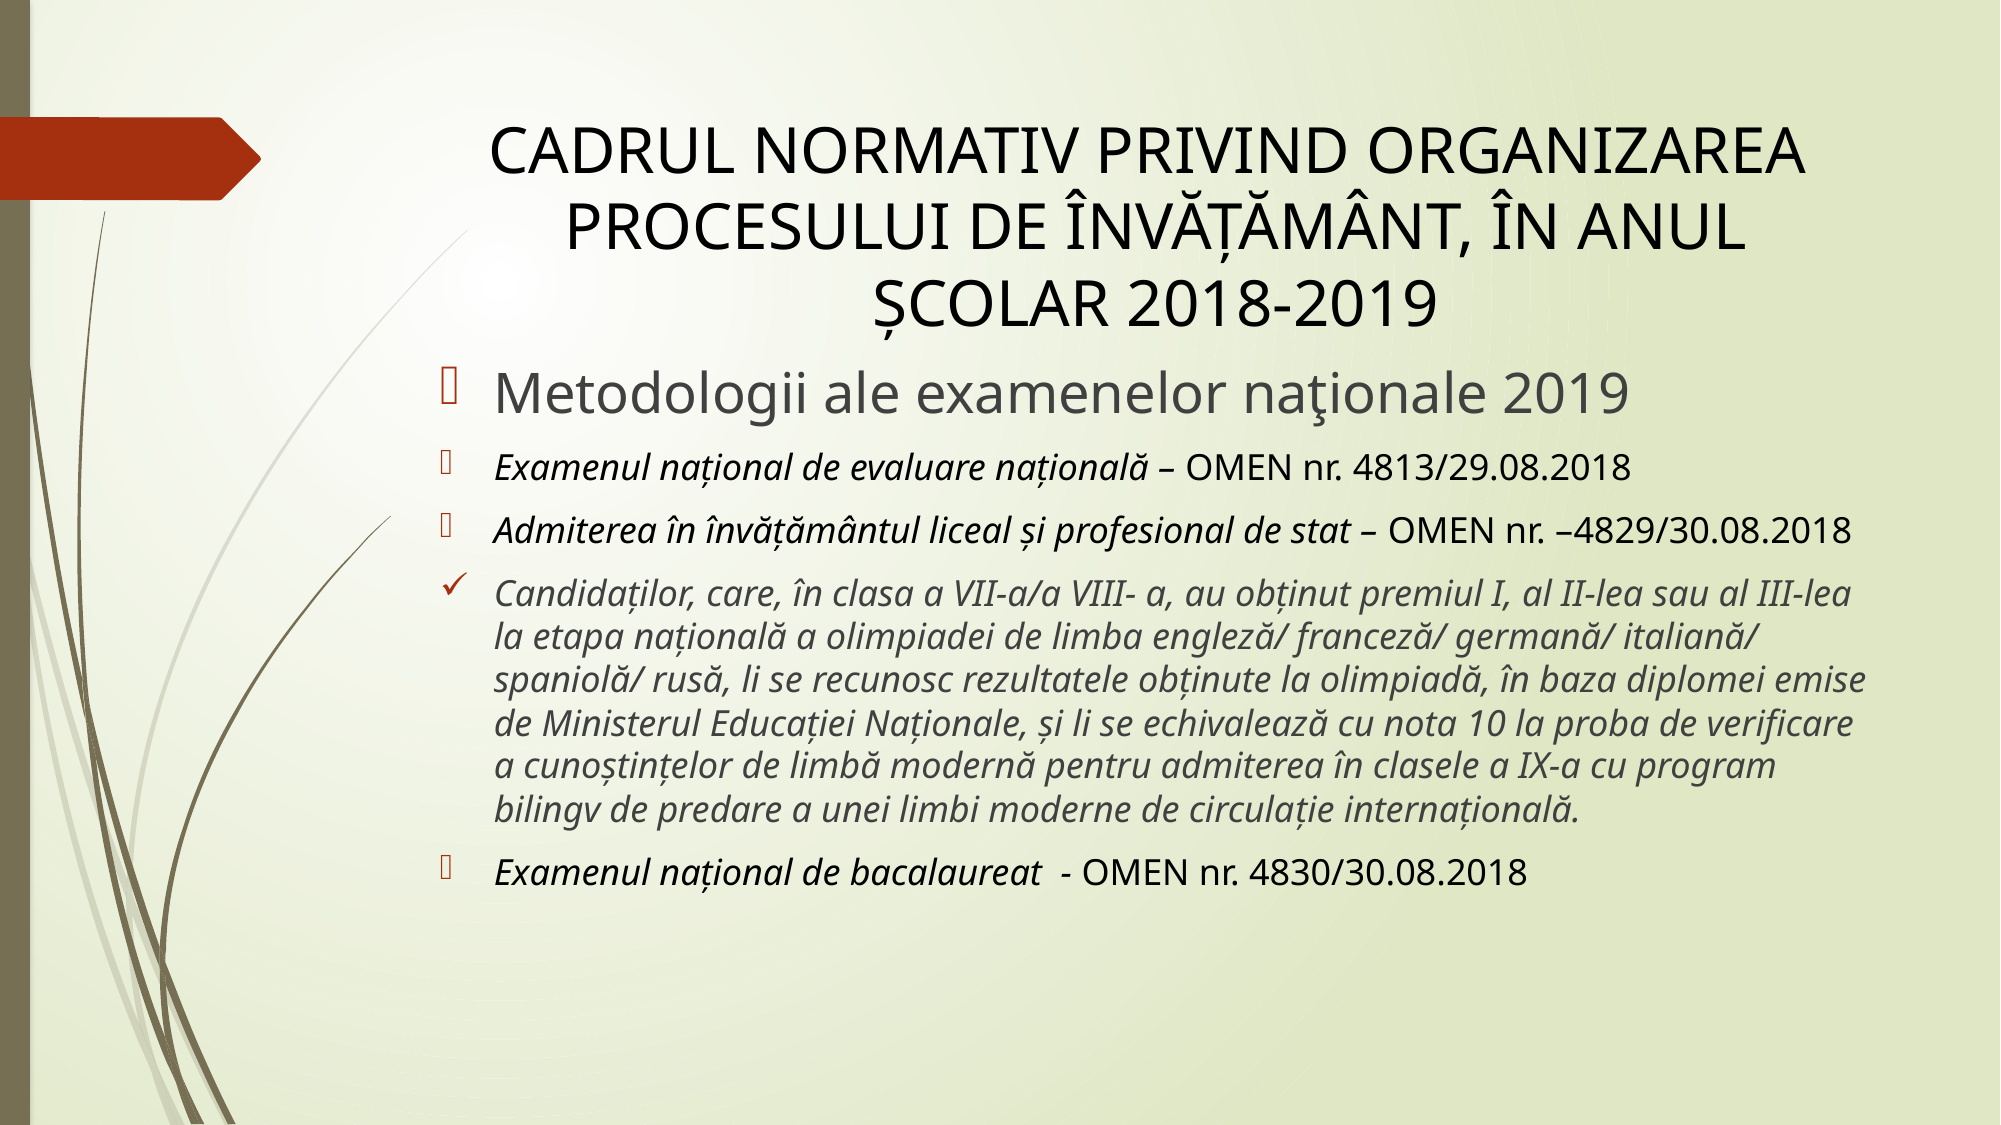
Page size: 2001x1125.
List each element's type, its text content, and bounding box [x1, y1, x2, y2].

list Metodologii ale examenelor naţionale 2019 Examenul național de evaluare națională – OMEN nr. 4813/29.08.2018 Admiterea în învățământul liceal și profesional de stat – OMEN nr. –4829/30.08.2018 Candidaților, care, în clasa a VII-a/a VIII- a, au obținut premiul I, al II-lea sau al III-lea la etapa națională a olimpiadei de limba engleză/ franceză/ germană/ italiană/ spaniolă/ rusă, li se recunosc rezultatele obținute la olimpiadă, în baza diplomei emise de Ministerul Educației Naționale, și li se echivalează cu nota 10 la proba de verificare a cunoștințelor de limbă modernă pentru admiterea în clasele a IX-a cu program bilingv de predare a unei limbi moderne de circulaţie internaţională. Examenul național de bacalaureat - OMEN nr. 4830/30.08.2018 [424, 350, 1888, 970]
title CADRUL NORMATIV PRIVIND ORGANIZAREA PROCESULUI DE ÎNVĂȚĂMÂNT, ÎN ANUL ȘCOLAR 2018-2019 [424, 102, 1888, 350]
